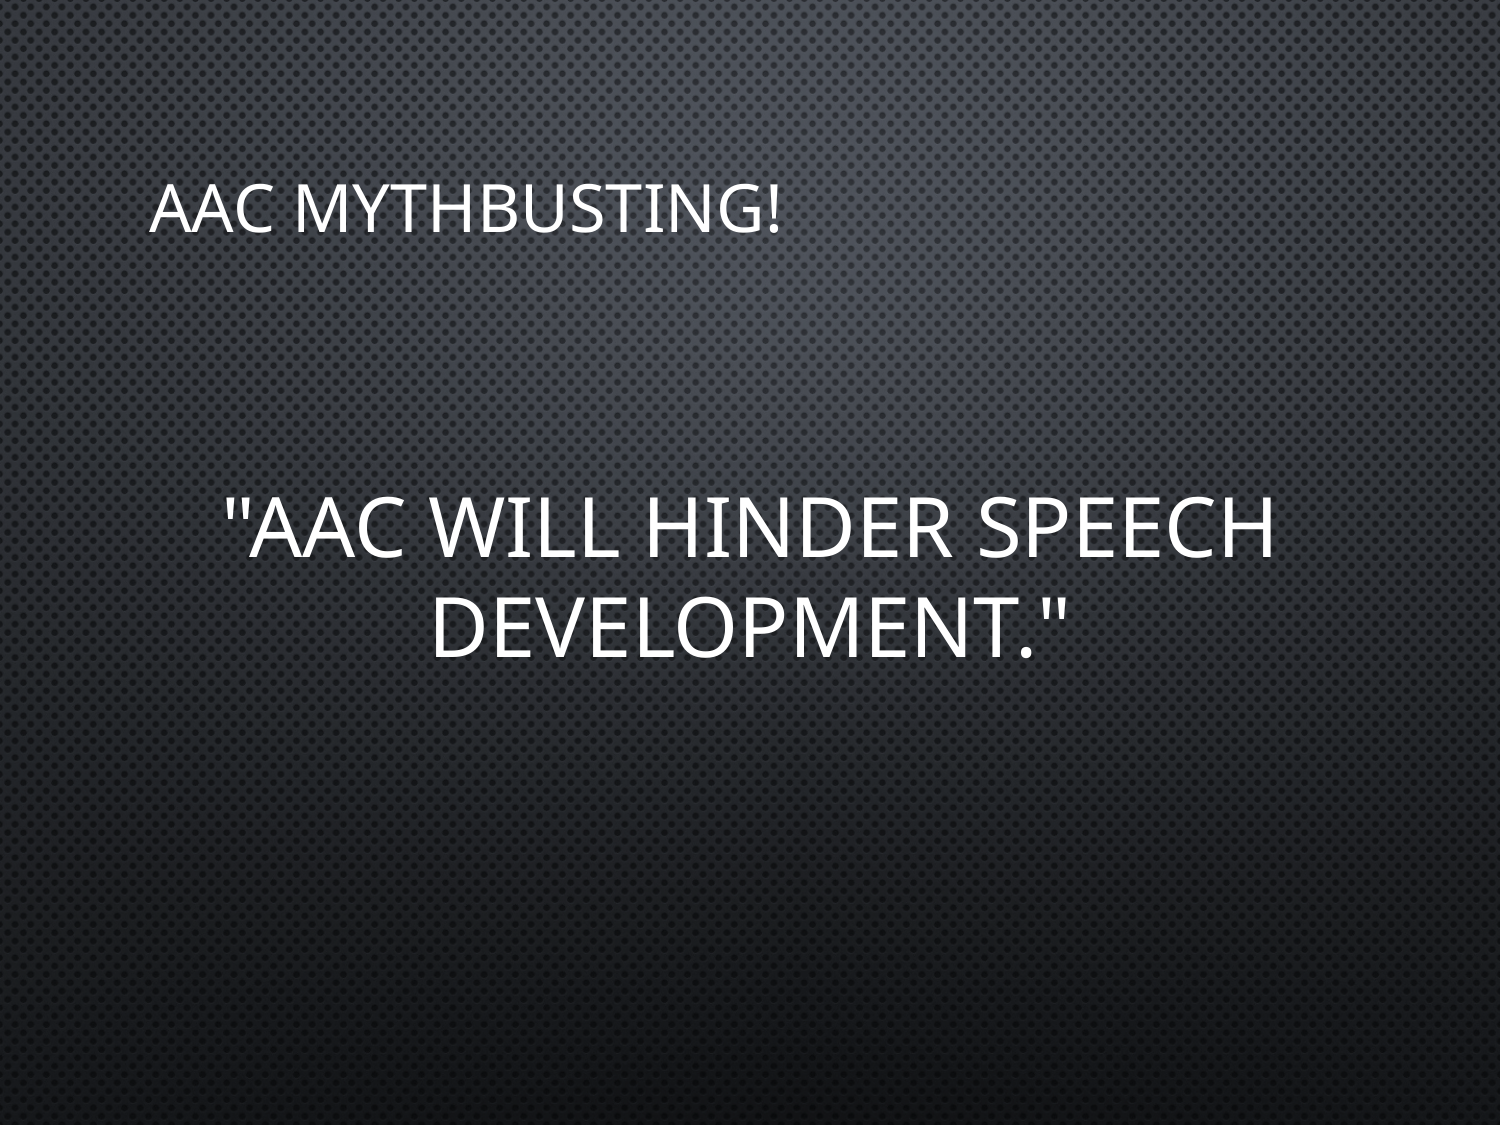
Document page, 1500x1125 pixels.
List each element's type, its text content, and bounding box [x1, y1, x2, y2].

title AAC Mythbusting! [134, 97, 1367, 314]
list "AAC will hinder speech development." [134, 338, 1367, 1001]
